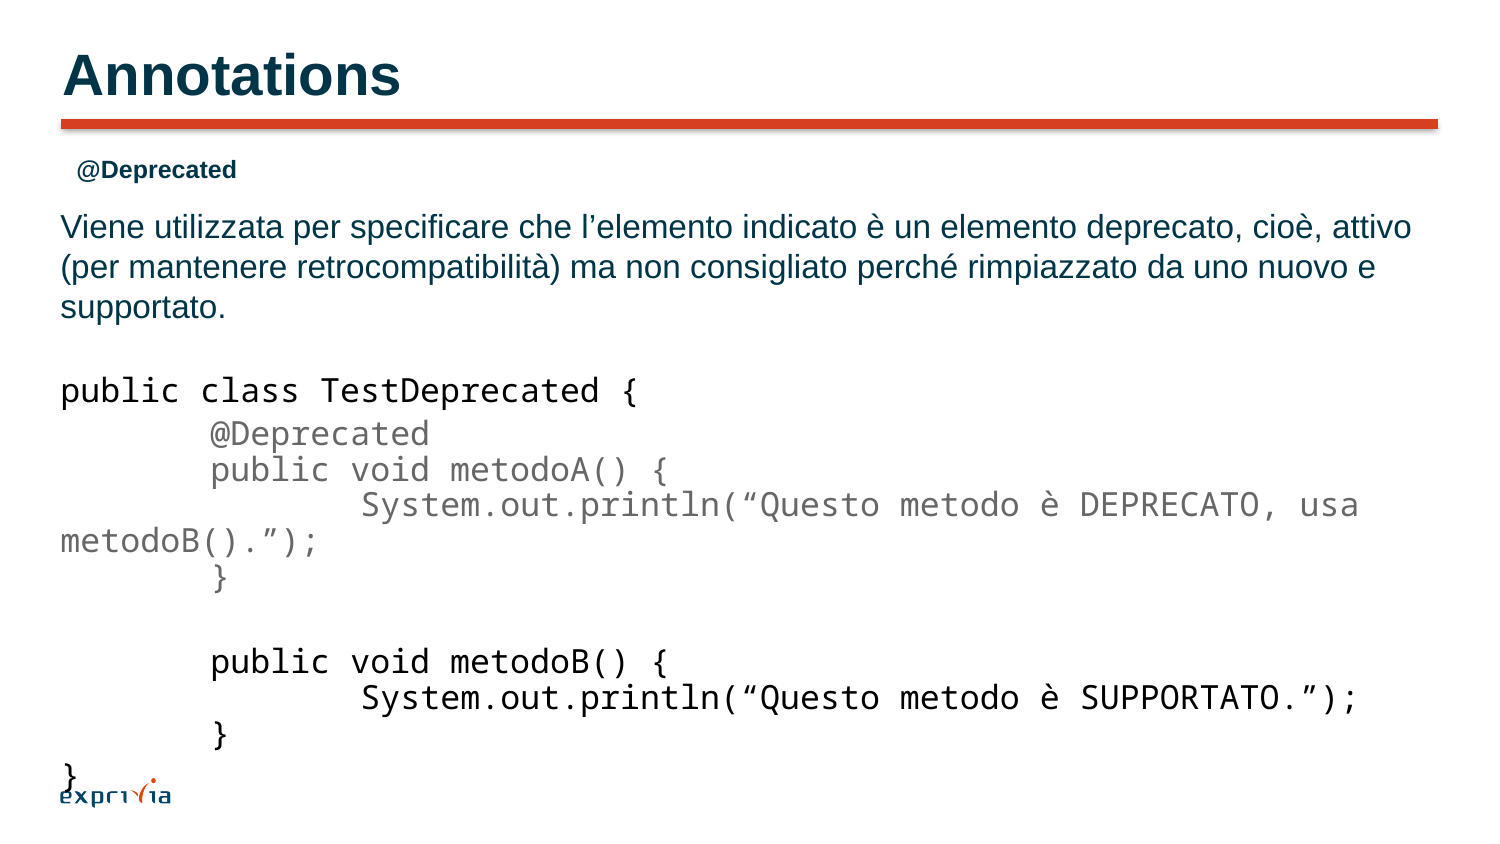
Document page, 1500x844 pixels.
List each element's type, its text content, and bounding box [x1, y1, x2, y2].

title Annotations [62, 36, 1438, 102]
text_box @Deprecated [61, 145, 1313, 191]
picture [60, 778, 179, 808]
list Viene utilizzata per specificare che l’elemento indicato è un elemento deprecato, cioè, attivo (per mantenere retrocompatibilità) ma non consigliato perché rimpiazzato da uno nuovo e supportato. public class TestDeprecated { @Deprecated public void metodoA() { System.out.println(“Questo metodo è DEPRECATO, usa metodoB().”); } public void metodoB() { System.out.println(“Questo metodo è SUPPORTATO.”); } } [60, 205, 1463, 756]
